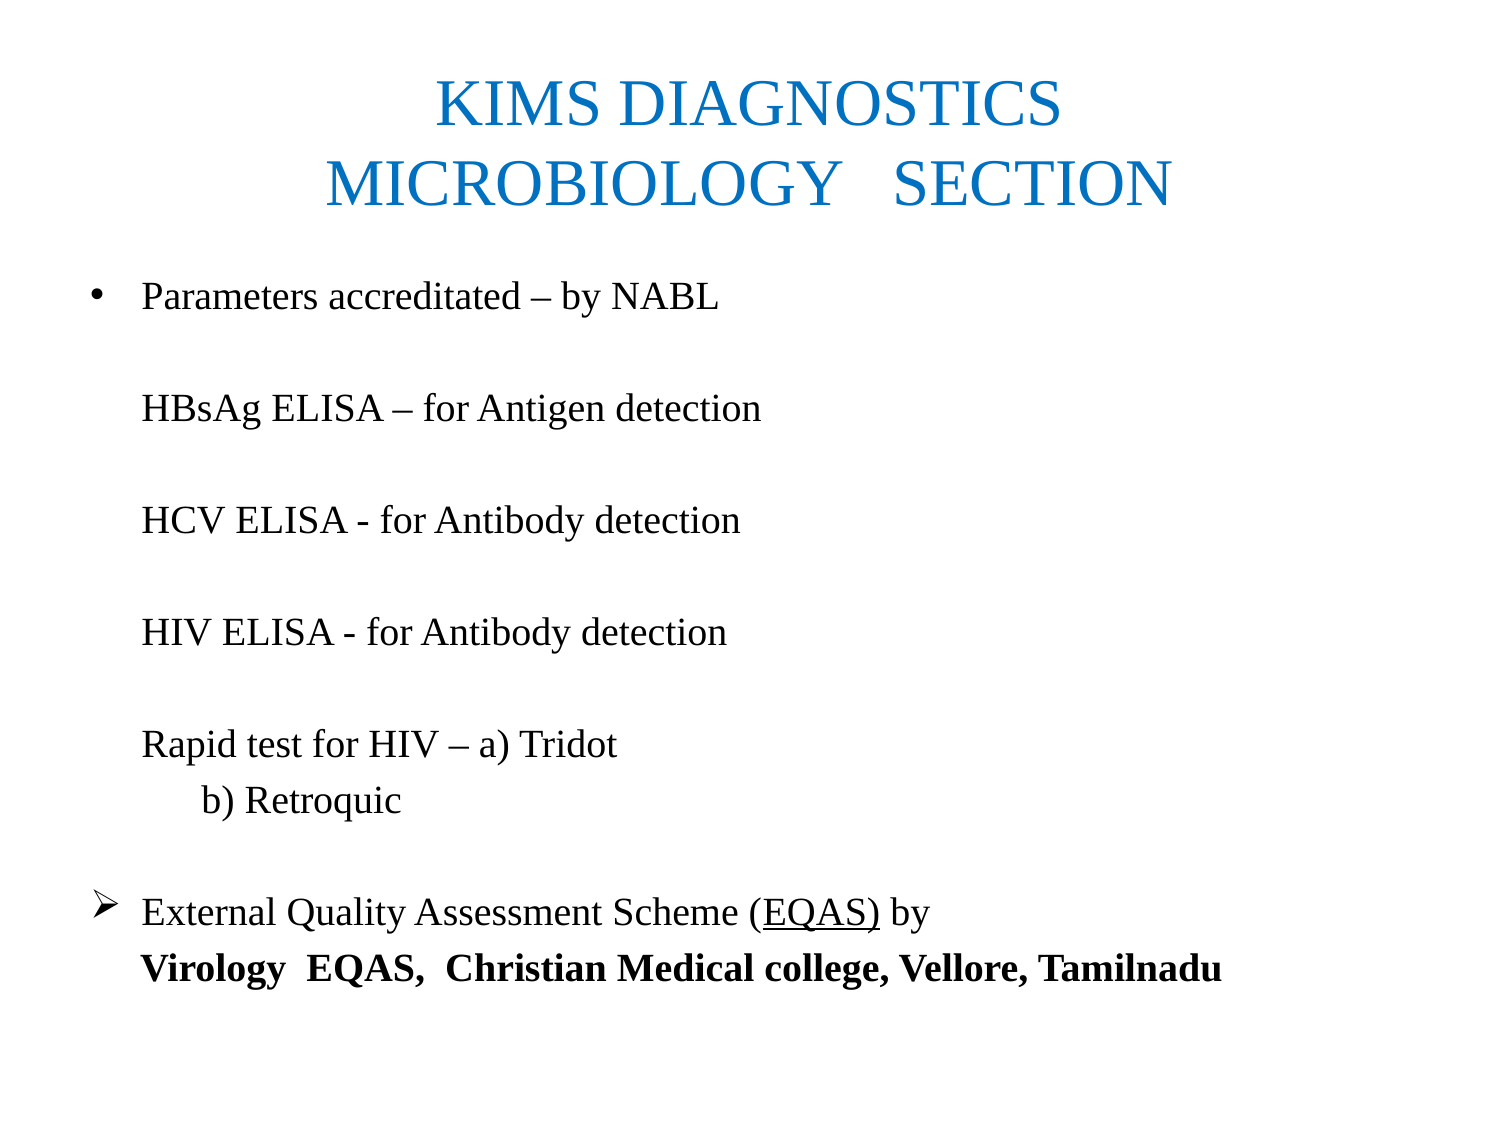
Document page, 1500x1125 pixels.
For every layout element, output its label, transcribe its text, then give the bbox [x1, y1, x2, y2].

title KIMS DIAGNOSTICS MICROBIOLOGY SECTION [75, 45, 1425, 233]
list Parameters accreditated – by NABL HBsAg ELISA – for Antigen detection HCV ELISA - for Antibody detection HIV ELISA - for Antibody detection Rapid test for HIV – a) Tridot b) Retroquic External Quality Assessment Scheme (EQAS) by Virology EQAS, Christian Medical college, Vellore, Tamilnadu [75, 262, 1425, 1005]
